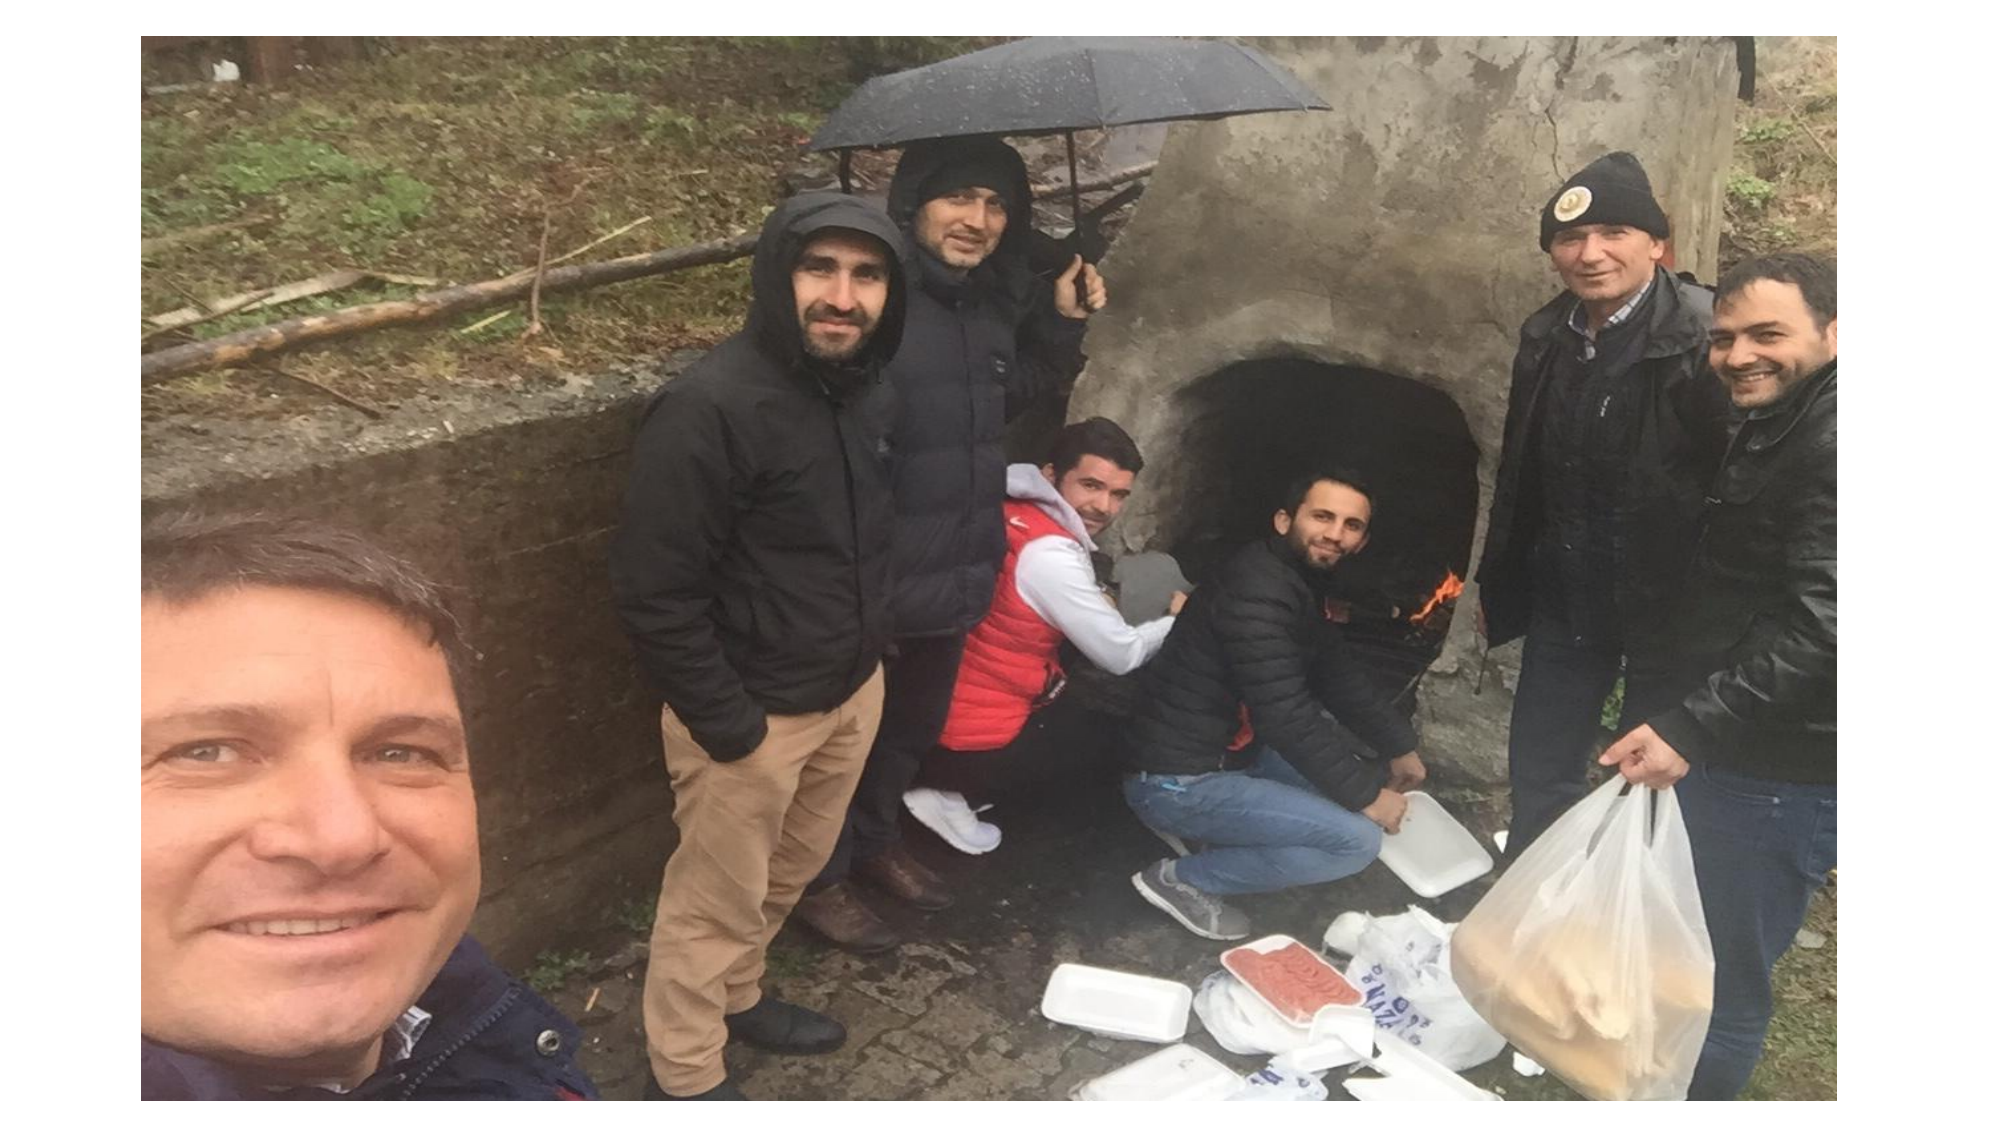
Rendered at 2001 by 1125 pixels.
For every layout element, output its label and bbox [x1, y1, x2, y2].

picture [141, 36, 1837, 1101]
